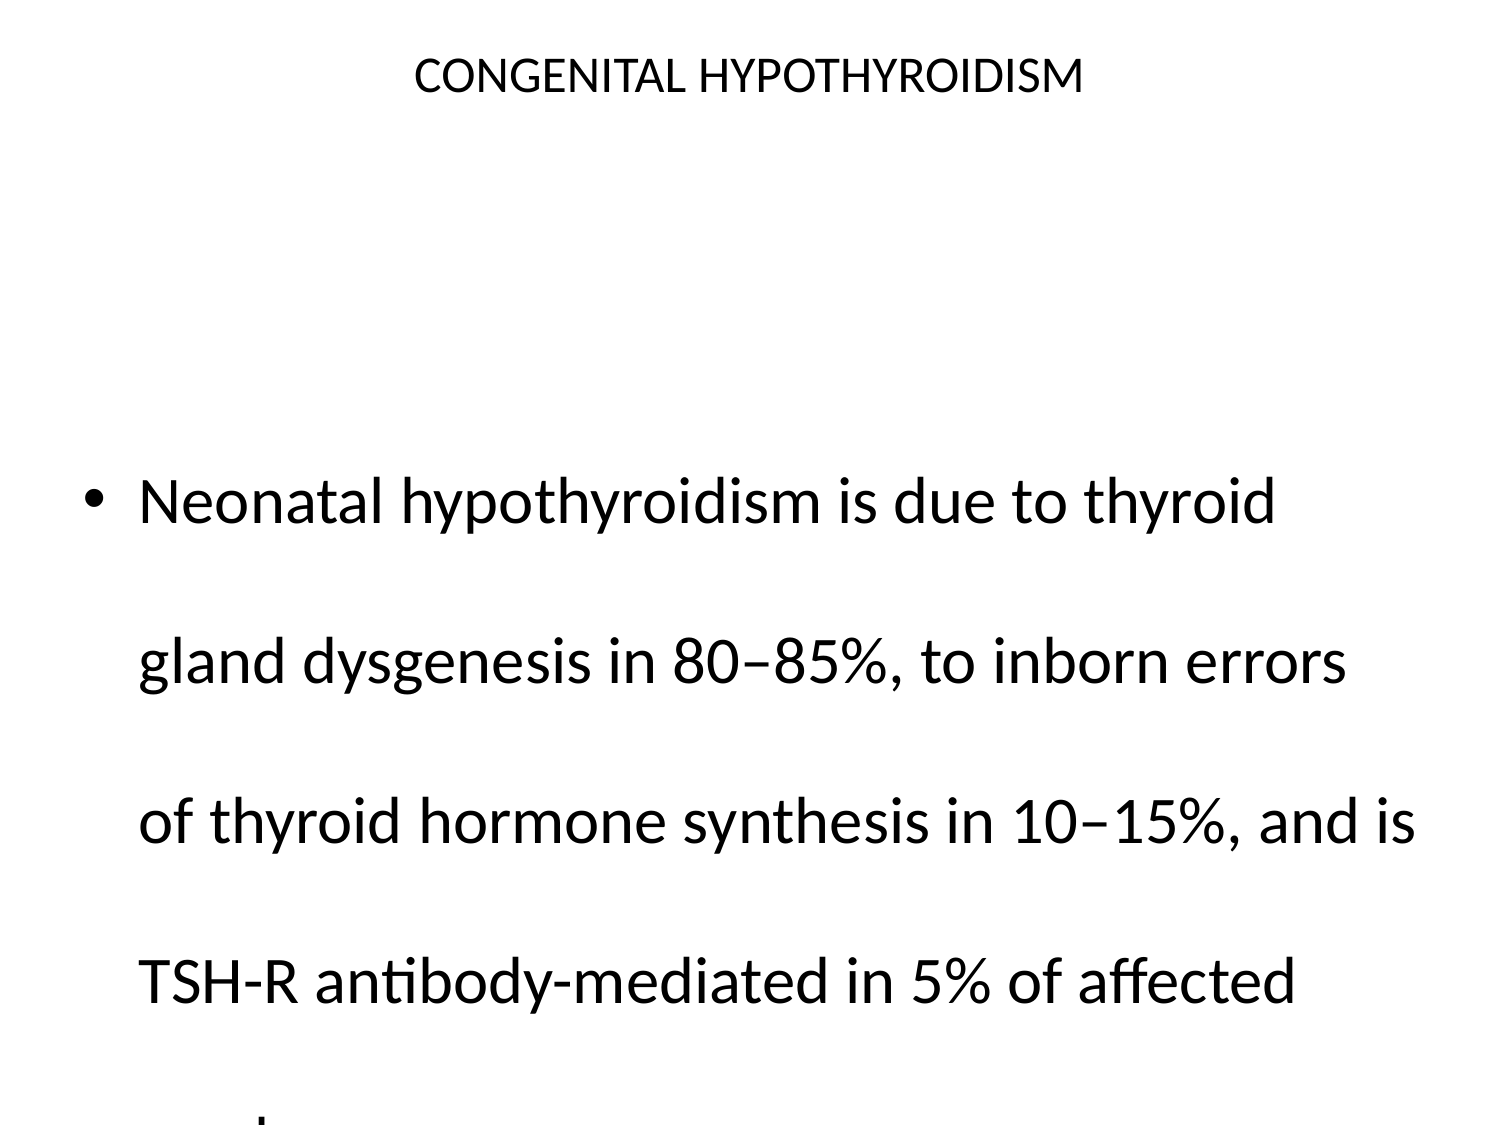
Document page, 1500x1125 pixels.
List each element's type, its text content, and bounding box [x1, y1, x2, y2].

title CONGENITAL HYPOTHYROIDISM [74, 44, 1426, 138]
list Neonatal hypothyroidism is due to thyroid gland dysgenesis in 80–85%, to inborn errors of thyroid hormone synthesis in 10–15%, and is TSH-R antibody-mediated in 5% of affected newborns. [74, 180, 1426, 1125]
